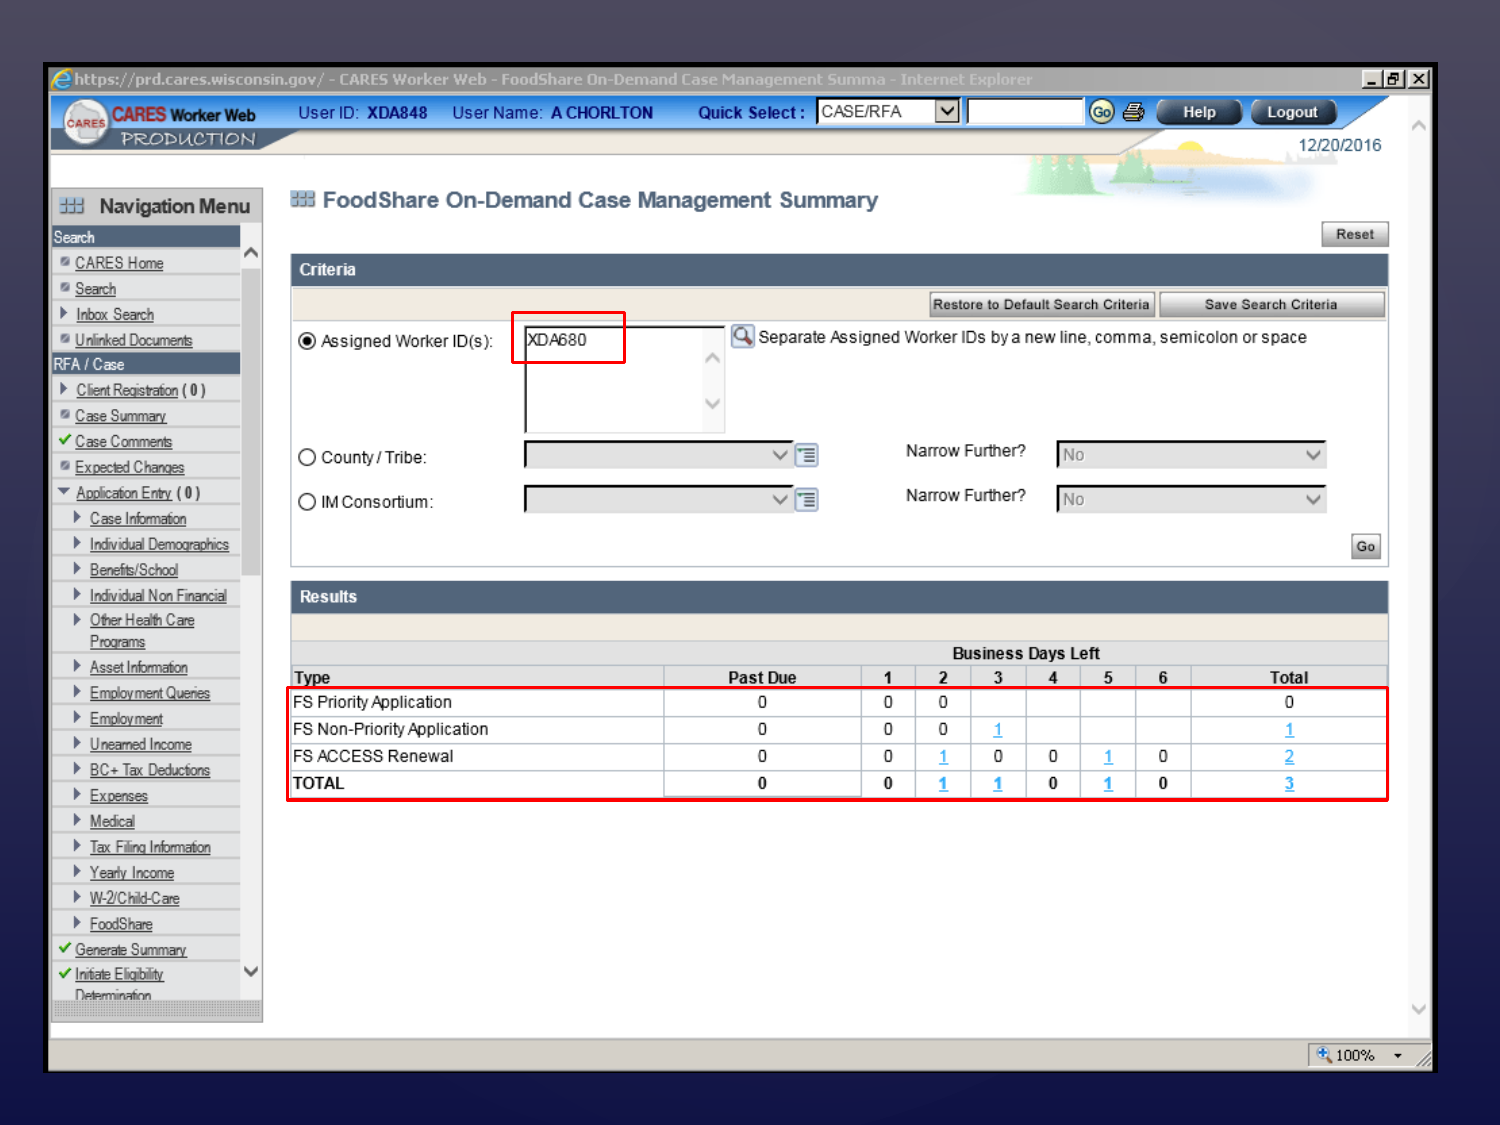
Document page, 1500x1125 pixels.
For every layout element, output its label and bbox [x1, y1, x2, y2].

list [42, 61, 1439, 1074]
